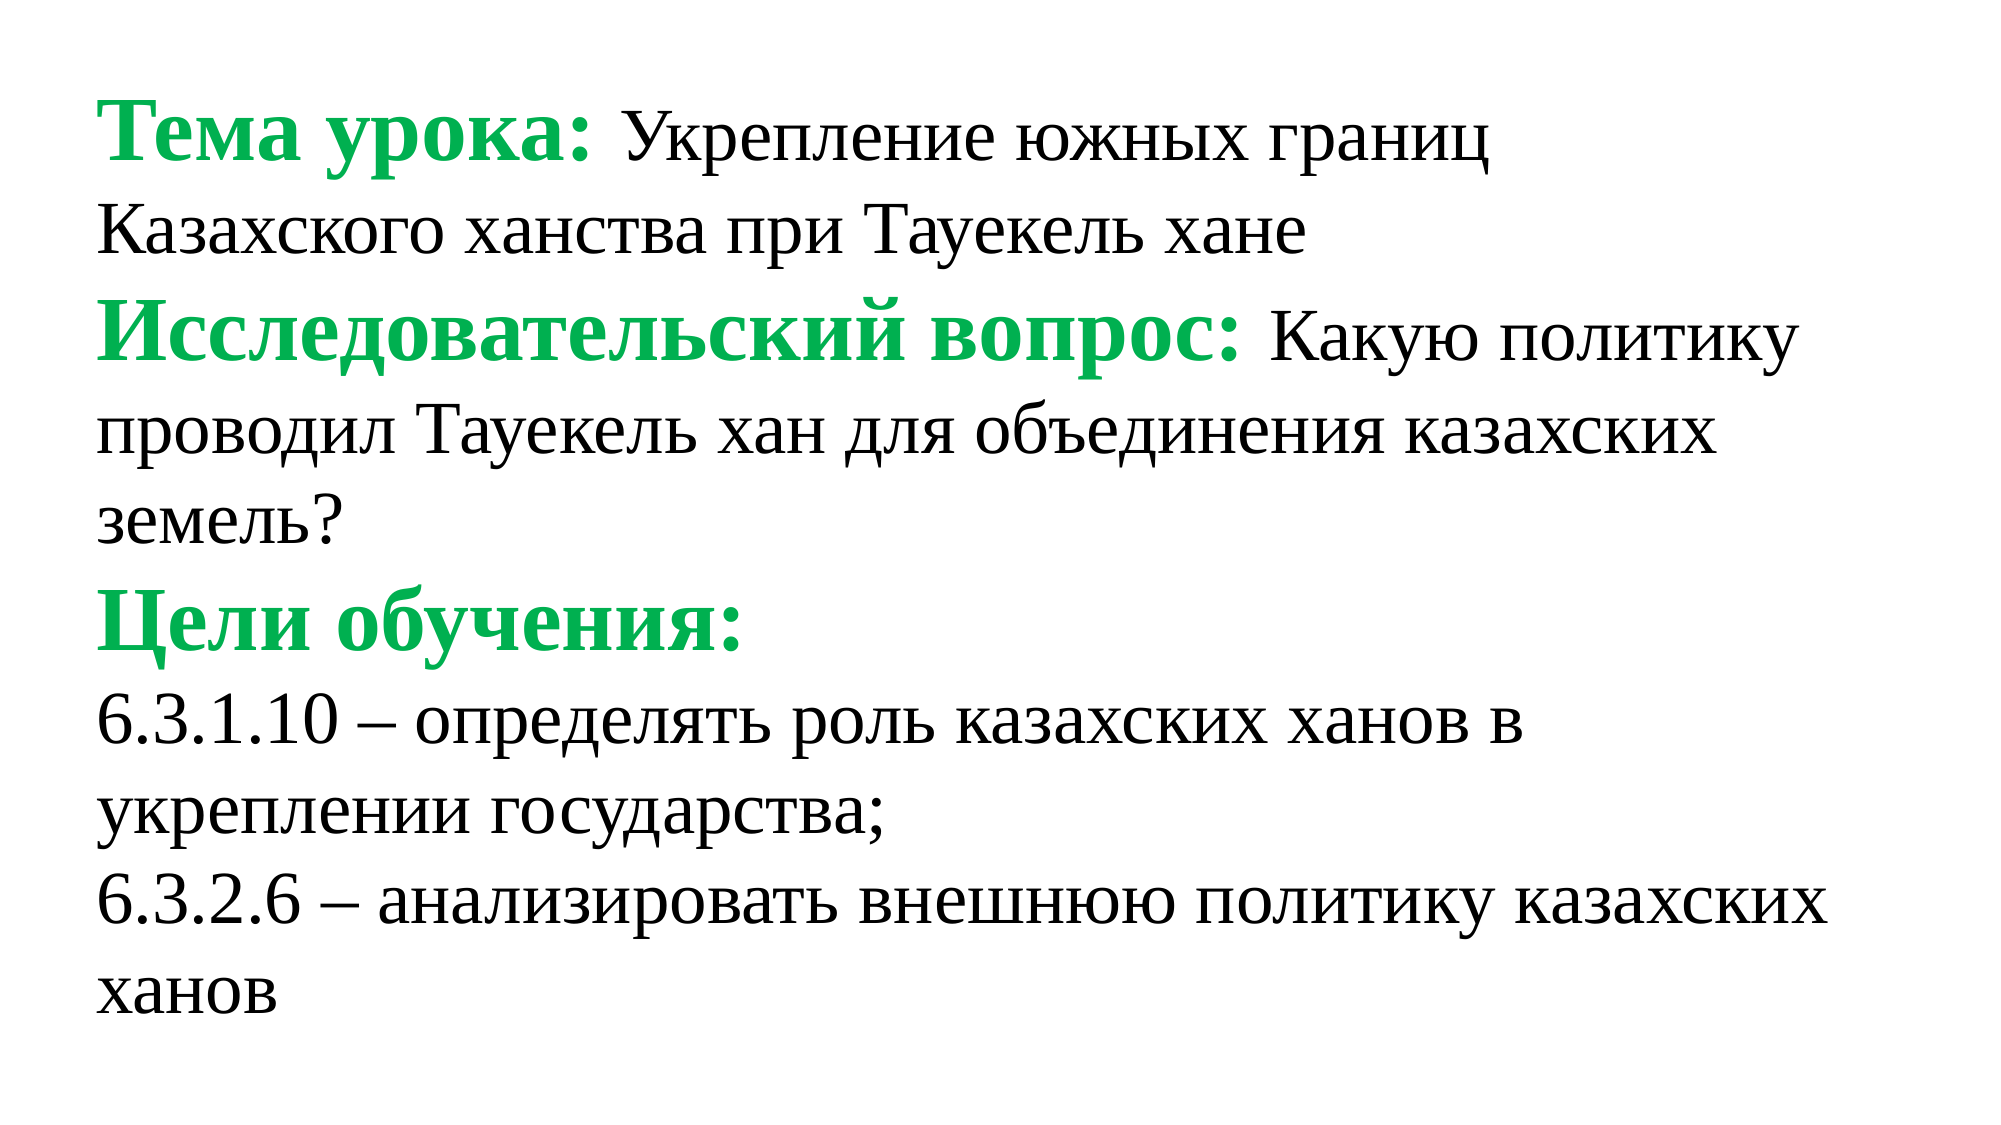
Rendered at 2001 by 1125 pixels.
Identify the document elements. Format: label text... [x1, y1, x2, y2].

text_box Тема урока: Укрепление южных границ Казахского ханства при Тауекель хане Исследовательский вопрос: Какую политику проводил Тауекель хан для объединения казахских земель? Цели обучения: 6.3.1.10 – определять роль казахских ханов в укреплении государства; 6.3.2.6 – анализировать внешнюю политику казахских ханов [81, 61, 1861, 1037]
